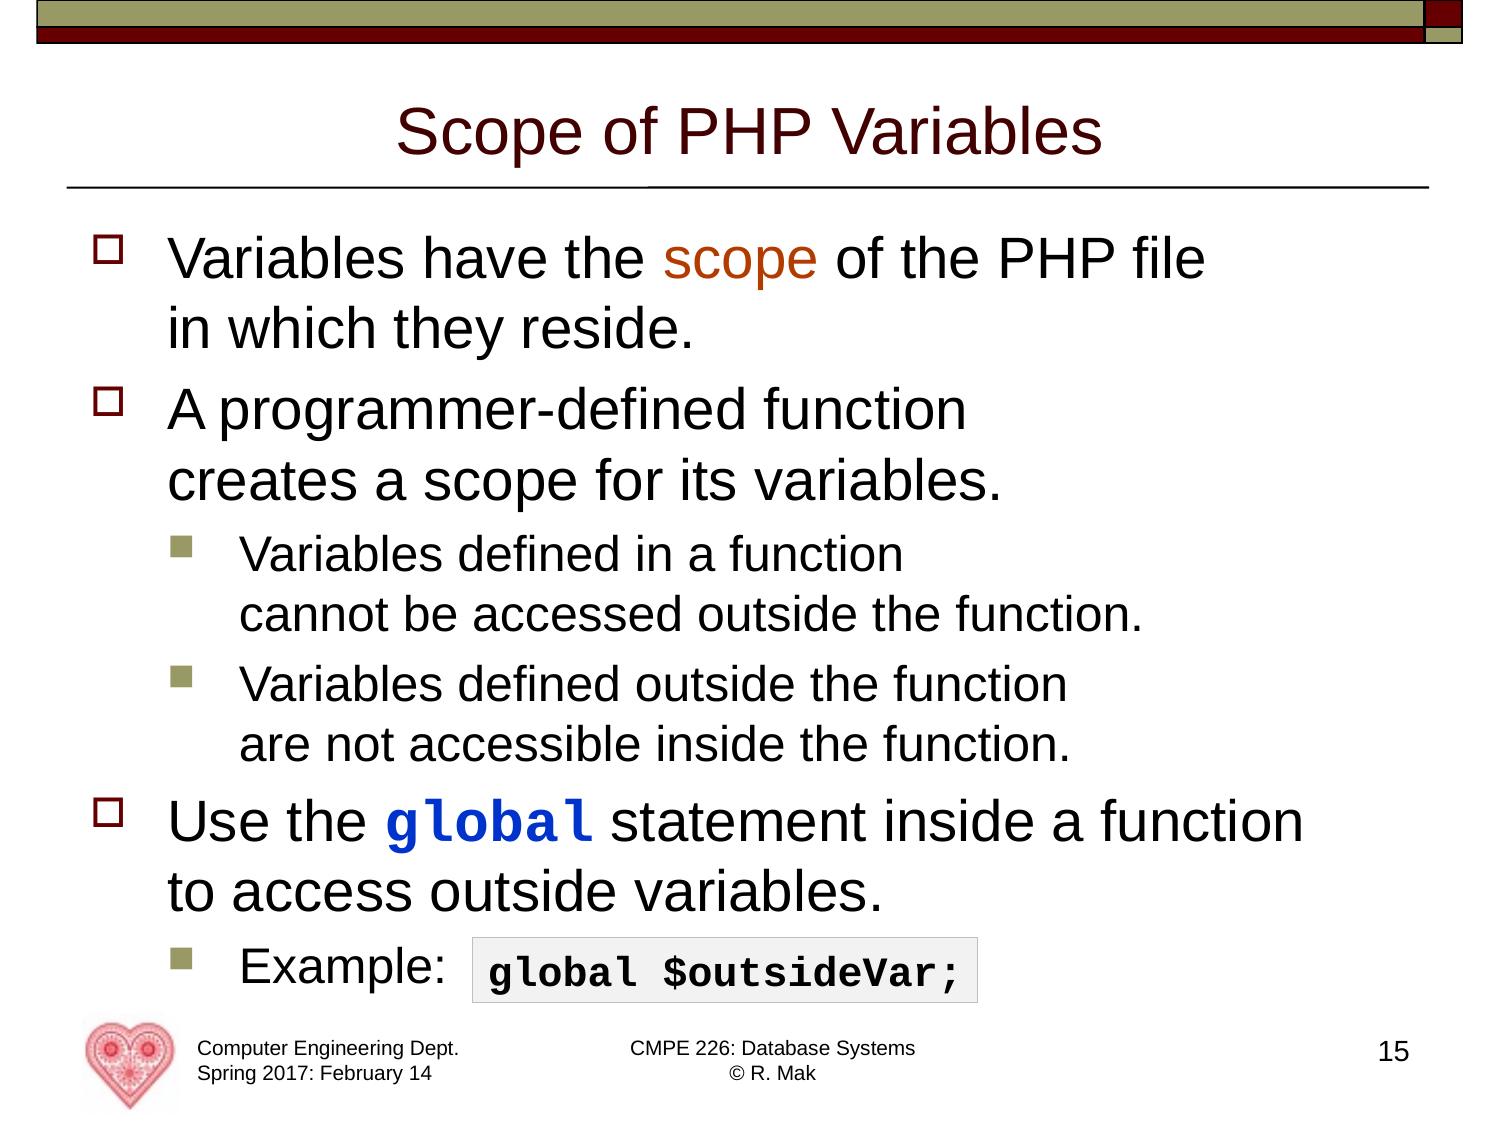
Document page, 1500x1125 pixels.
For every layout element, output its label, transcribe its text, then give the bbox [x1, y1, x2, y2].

text_box global $outsideVar; [472, 937, 978, 1003]
picture [82, 1013, 180, 1118]
list Variables have the scope of the PHP file in which they reside. A programmer-defined function creates a scope for its variables. Variables defined in a function cannot be accessed outside the function. Variables defined outside the function are not accessible inside the function. Use the global statement inside a function to access outside variables. Example: [75, 212, 1425, 1013]
title Scope of PHP Variables [75, 67, 1425, 175]
slide_number 15 [1112, 1025, 1425, 1100]
